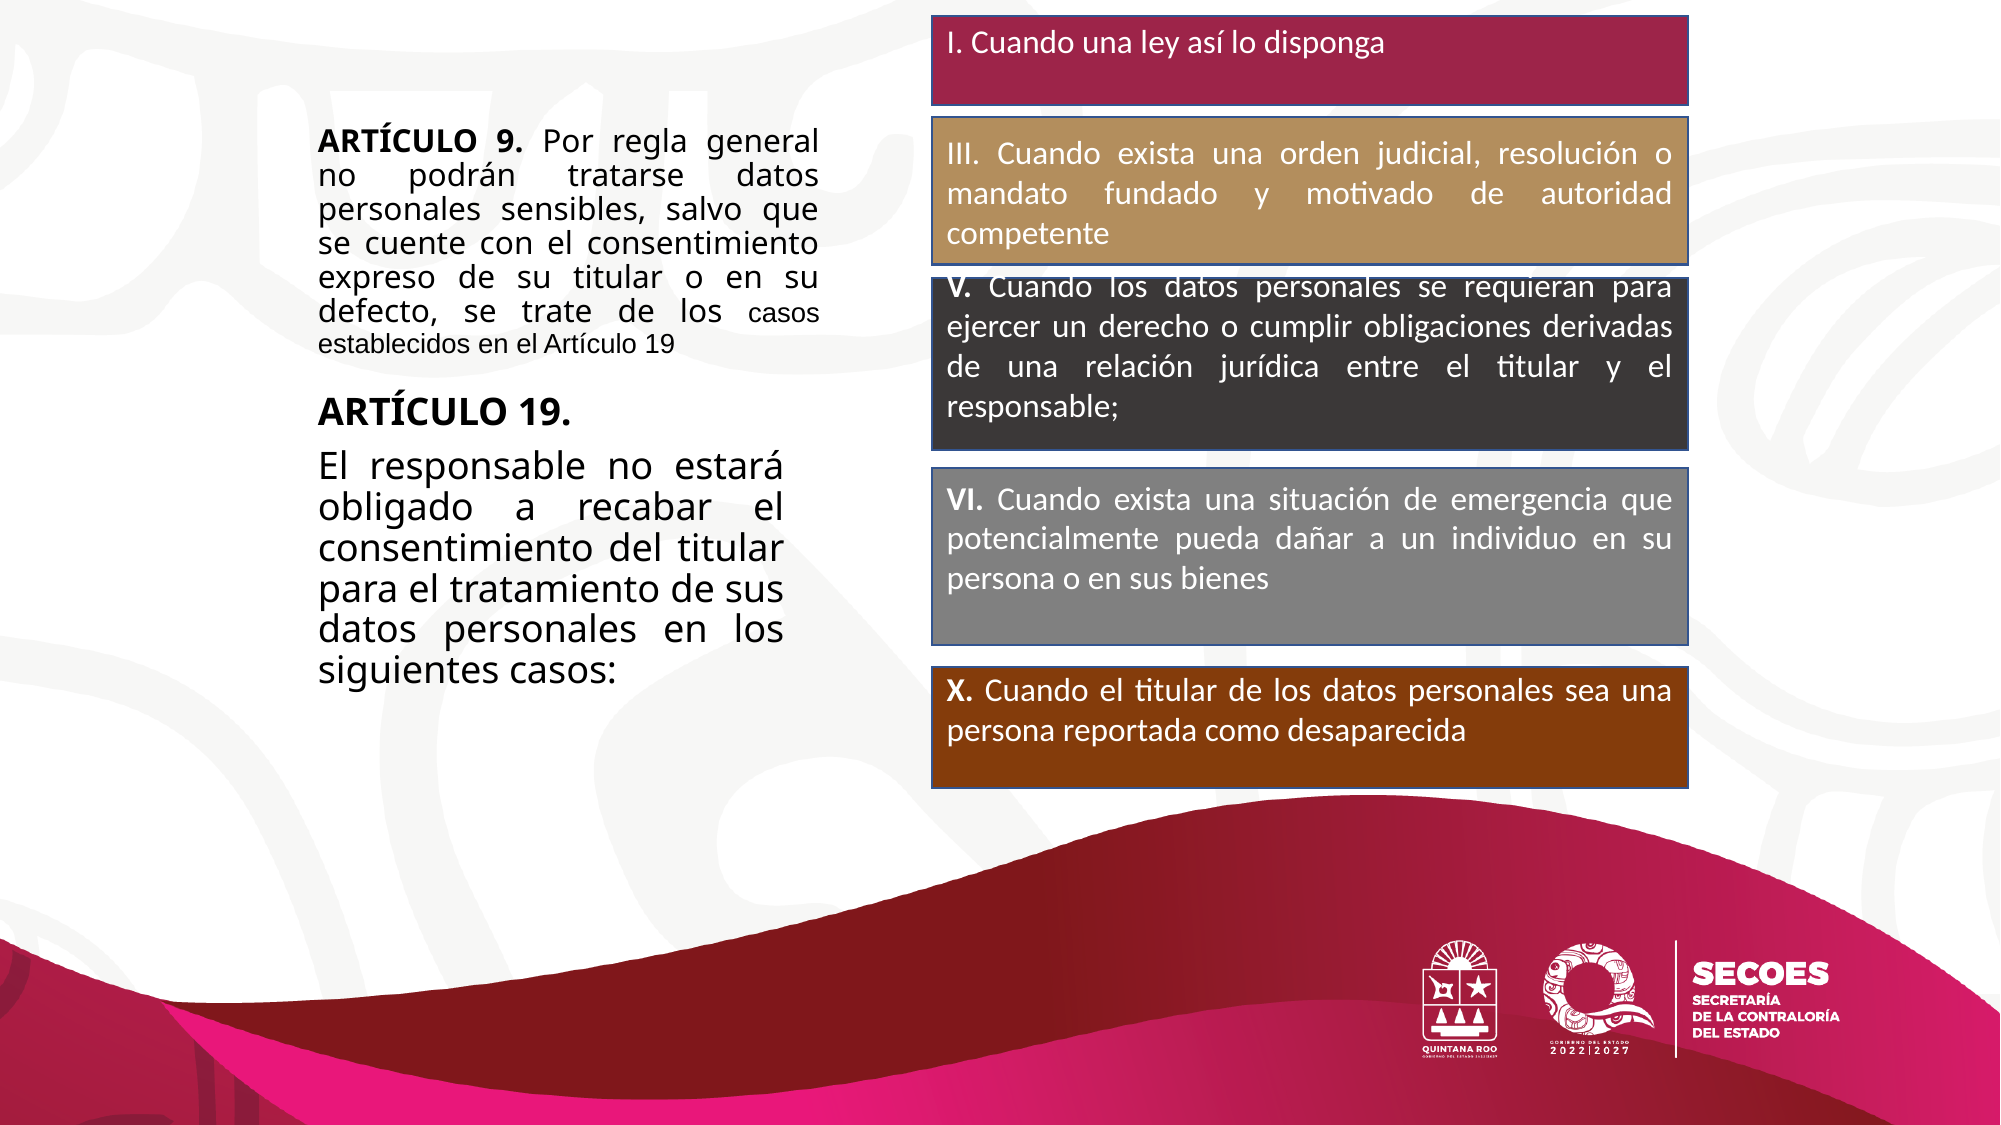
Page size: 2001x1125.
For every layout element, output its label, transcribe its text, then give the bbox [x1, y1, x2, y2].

text_box X. Cuando el titular de los datos personales sea una persona reportada como desaparecida [931, 666, 1689, 789]
text_box ARTÍCULO 9. Por regla general no podrán tratarse datos personales sensibles, salvo que se cuente con el consentimiento expreso de su titular o en su defecto, se trate de los casos establecidos en el Artículo 19 [303, 117, 835, 372]
text_box I. Cuando una ley así lo disponga [931, 15, 1689, 106]
text_box VI. Cuando exista una situación de emergencia que potencialmente pueda dañar a un individuo en su persona o en sus bienes [931, 467, 1689, 646]
text_box V. Cuando los datos personales se requieran para ejercer un derecho o cumplir obligaciones derivadas de una relación jurídica entre el titular y el responsable; [931, 277, 1689, 451]
text_box III. Cuando exista una orden judicial, resolución o mandato fundado y motivado de autoridad competente [931, 116, 1689, 266]
picture [0, 0, 2000, 1125]
text_box ARTÍCULO 19. El responsable no estará obligado a recabar el consentimiento del titular para el tratamiento de sus datos personales en los siguientes casos: [303, 385, 800, 728]
